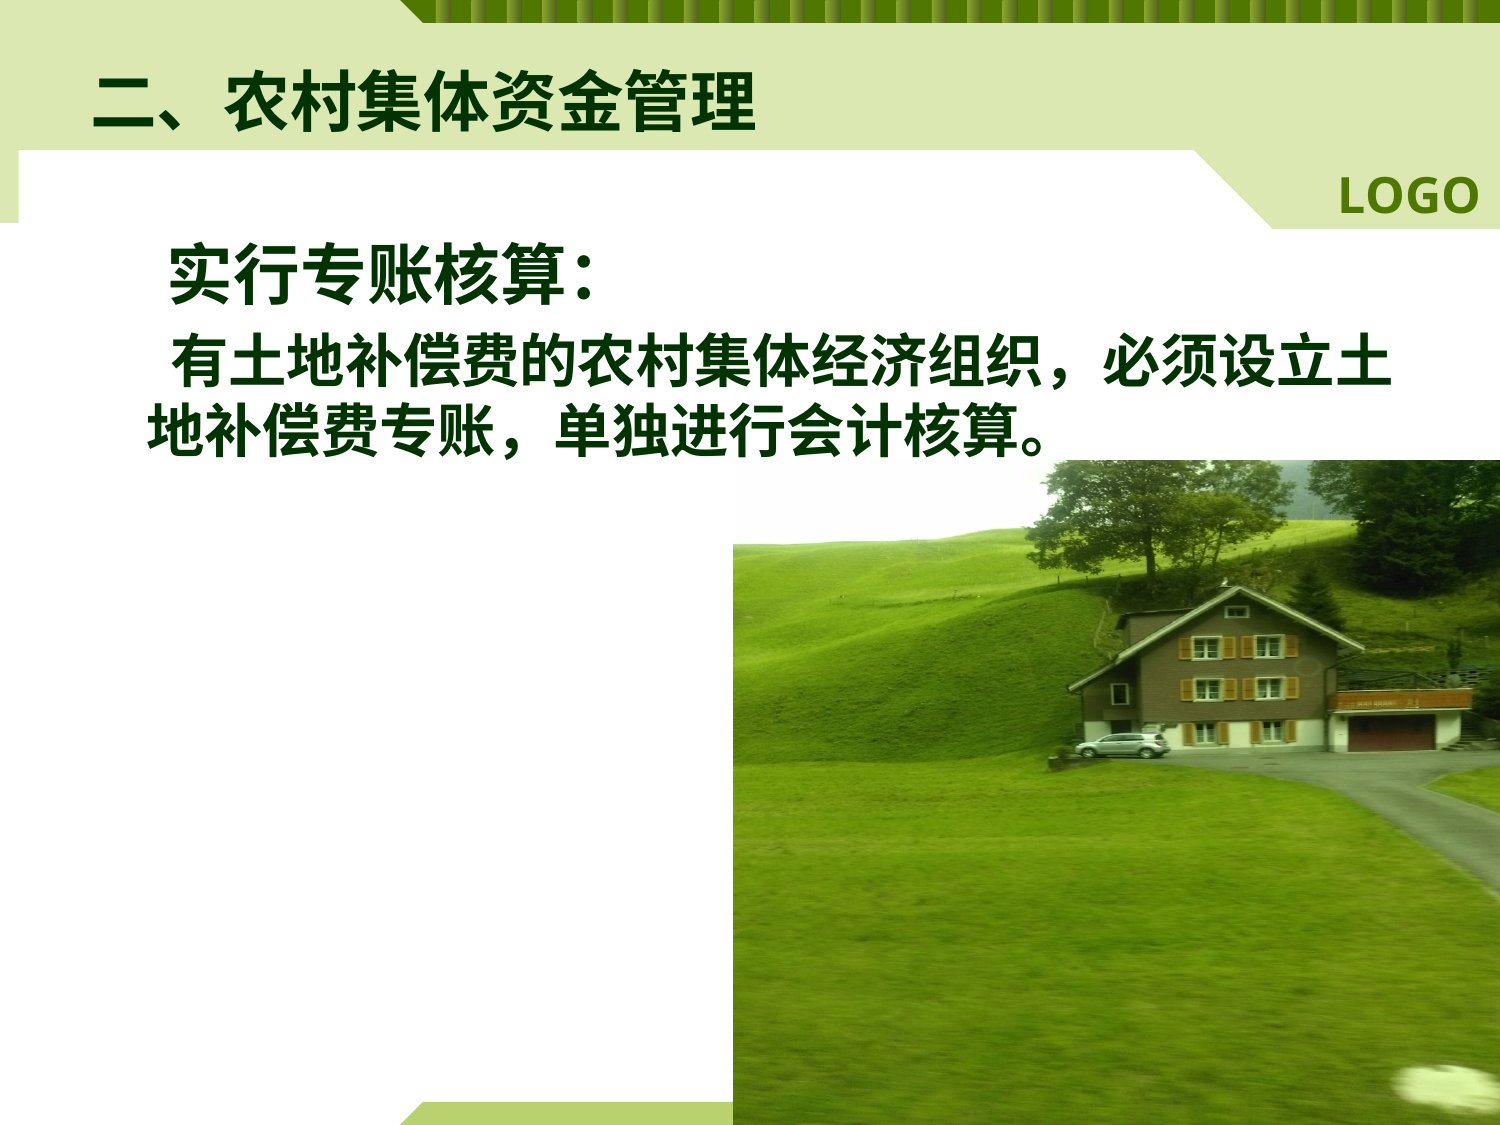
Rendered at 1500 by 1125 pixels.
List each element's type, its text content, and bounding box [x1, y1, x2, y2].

list 实行专账核算： 有土地补偿费的农村集体经济组织，必须设立土地补偿费专账，单独进行会计核算。 [74, 224, 1457, 1038]
picture [733, 460, 1500, 1125]
title 二、农村集体资金管理 [74, 49, 1363, 151]
